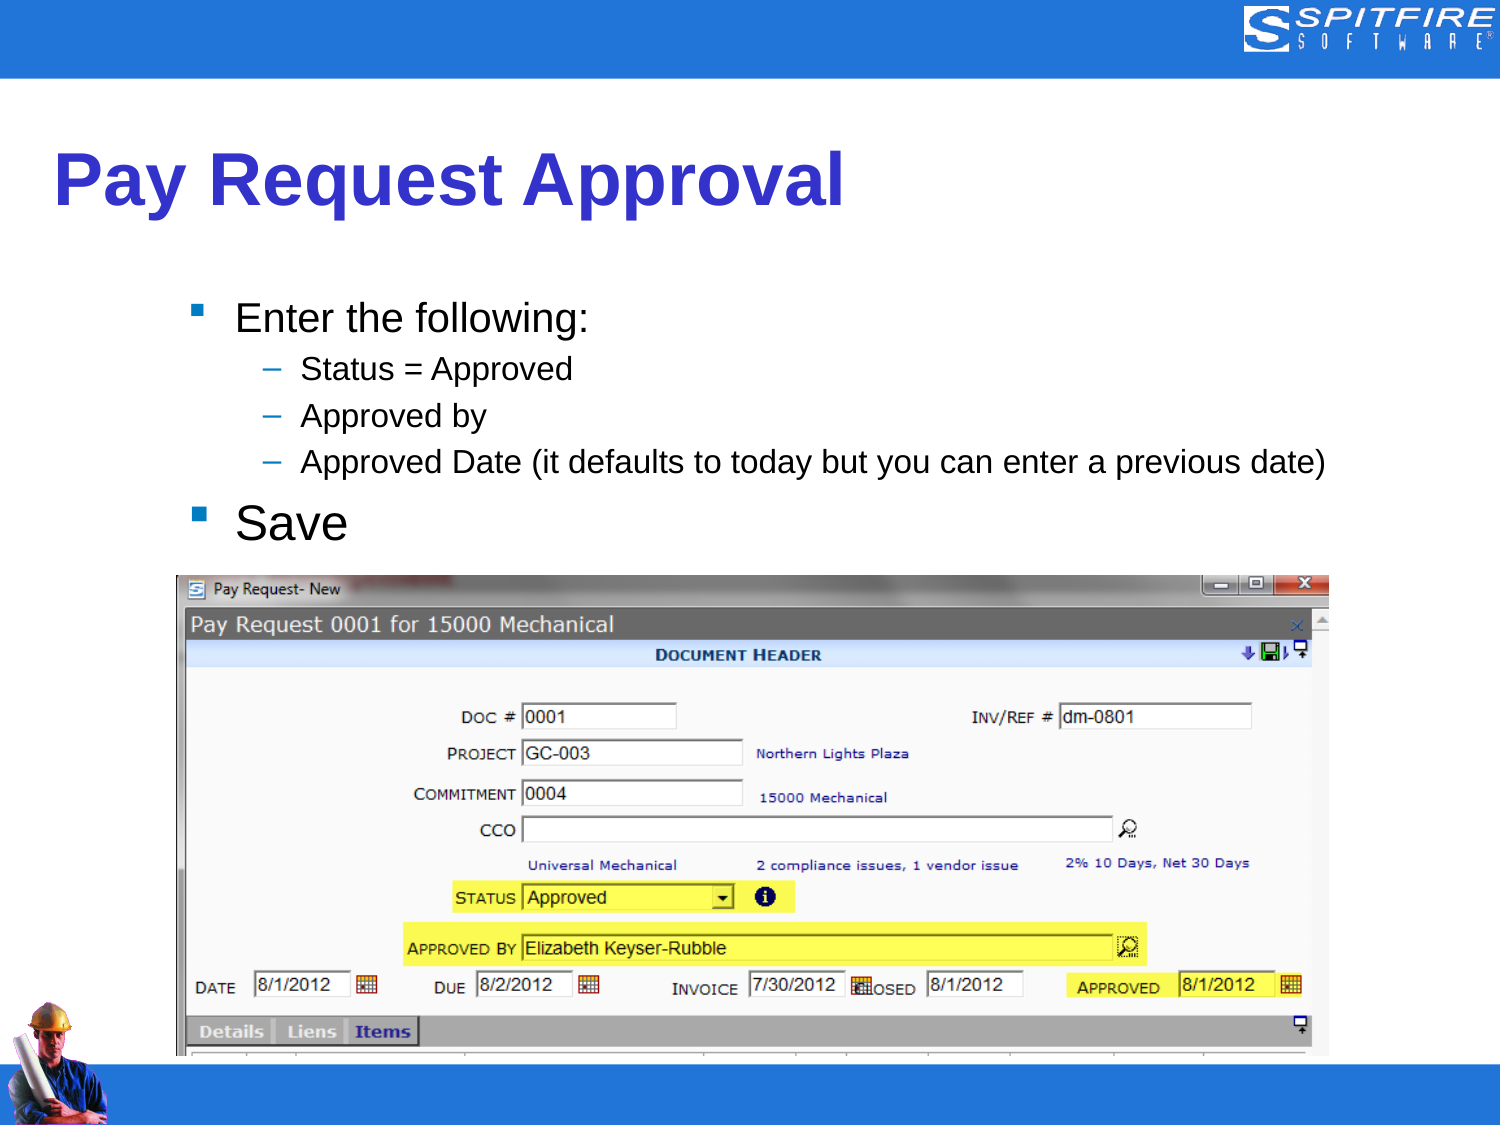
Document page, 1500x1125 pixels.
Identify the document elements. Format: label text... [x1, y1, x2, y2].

title Pay Request Approval [38, 117, 1375, 234]
picture [0, 995, 107, 1125]
picture [1234, 0, 1500, 61]
picture [175, 574, 1330, 1056]
list Enter the following: Status = Approved Approved by Approved Date (it defaults to today but you can enter a previous date) Save [97, 282, 1392, 726]
